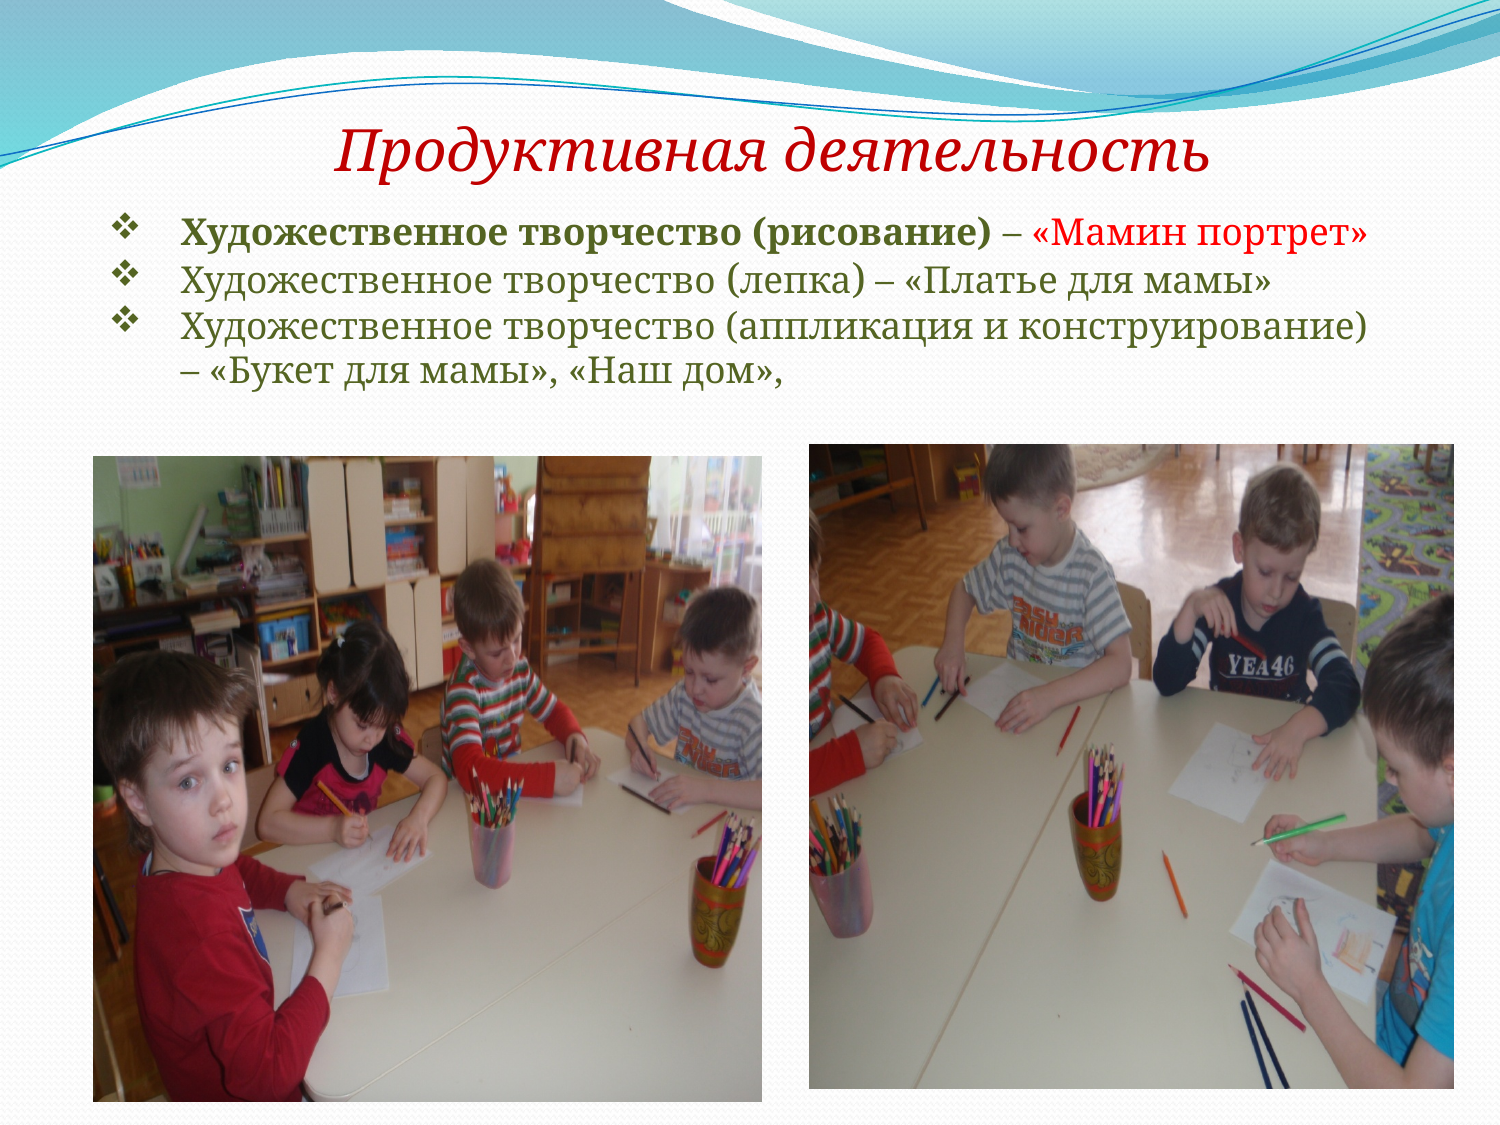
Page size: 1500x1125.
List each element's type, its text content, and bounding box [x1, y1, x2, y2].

text_box Продуктивная деятельность [316, 105, 1231, 191]
picture [808, 444, 1454, 1090]
text_box Художественное творчество (рисование) – «Мамин портрет» Художественное творчество (лепка) – «Платье для мамы» Художественное творчество (аппликация и конструирование) – «Букет для мамы», «Наш дом», [93, 187, 1395, 399]
picture [93, 456, 762, 1102]
